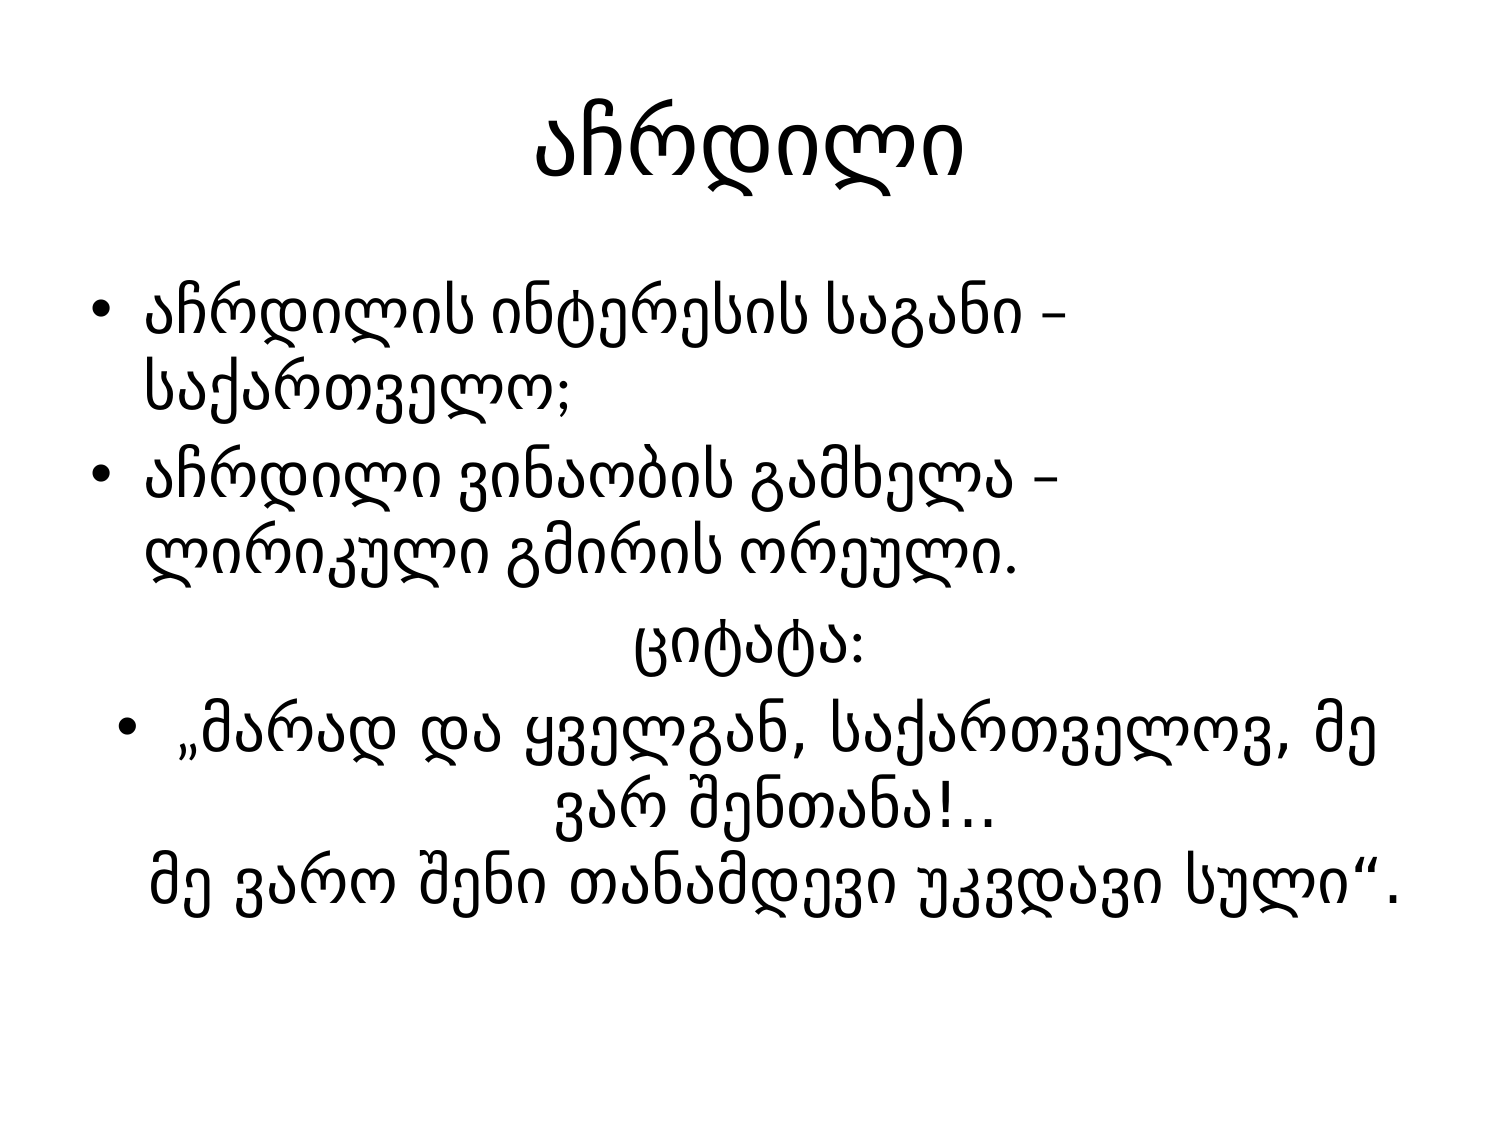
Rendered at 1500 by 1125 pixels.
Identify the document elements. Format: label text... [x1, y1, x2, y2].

title აჩრდილი [75, 45, 1425, 233]
list აჩრდილის ინტერესის საგანი –საქართველო; აჩრდილი ვინაობის გამხელა – ლირიკული გმირის ორეული. ციტატა: „მარად და ყველგან, საქართველოვ, მე ვარ შენთანა!.. მე ვარო შენი თანამდევი უკვდავი სული“. [75, 262, 1425, 1005]
